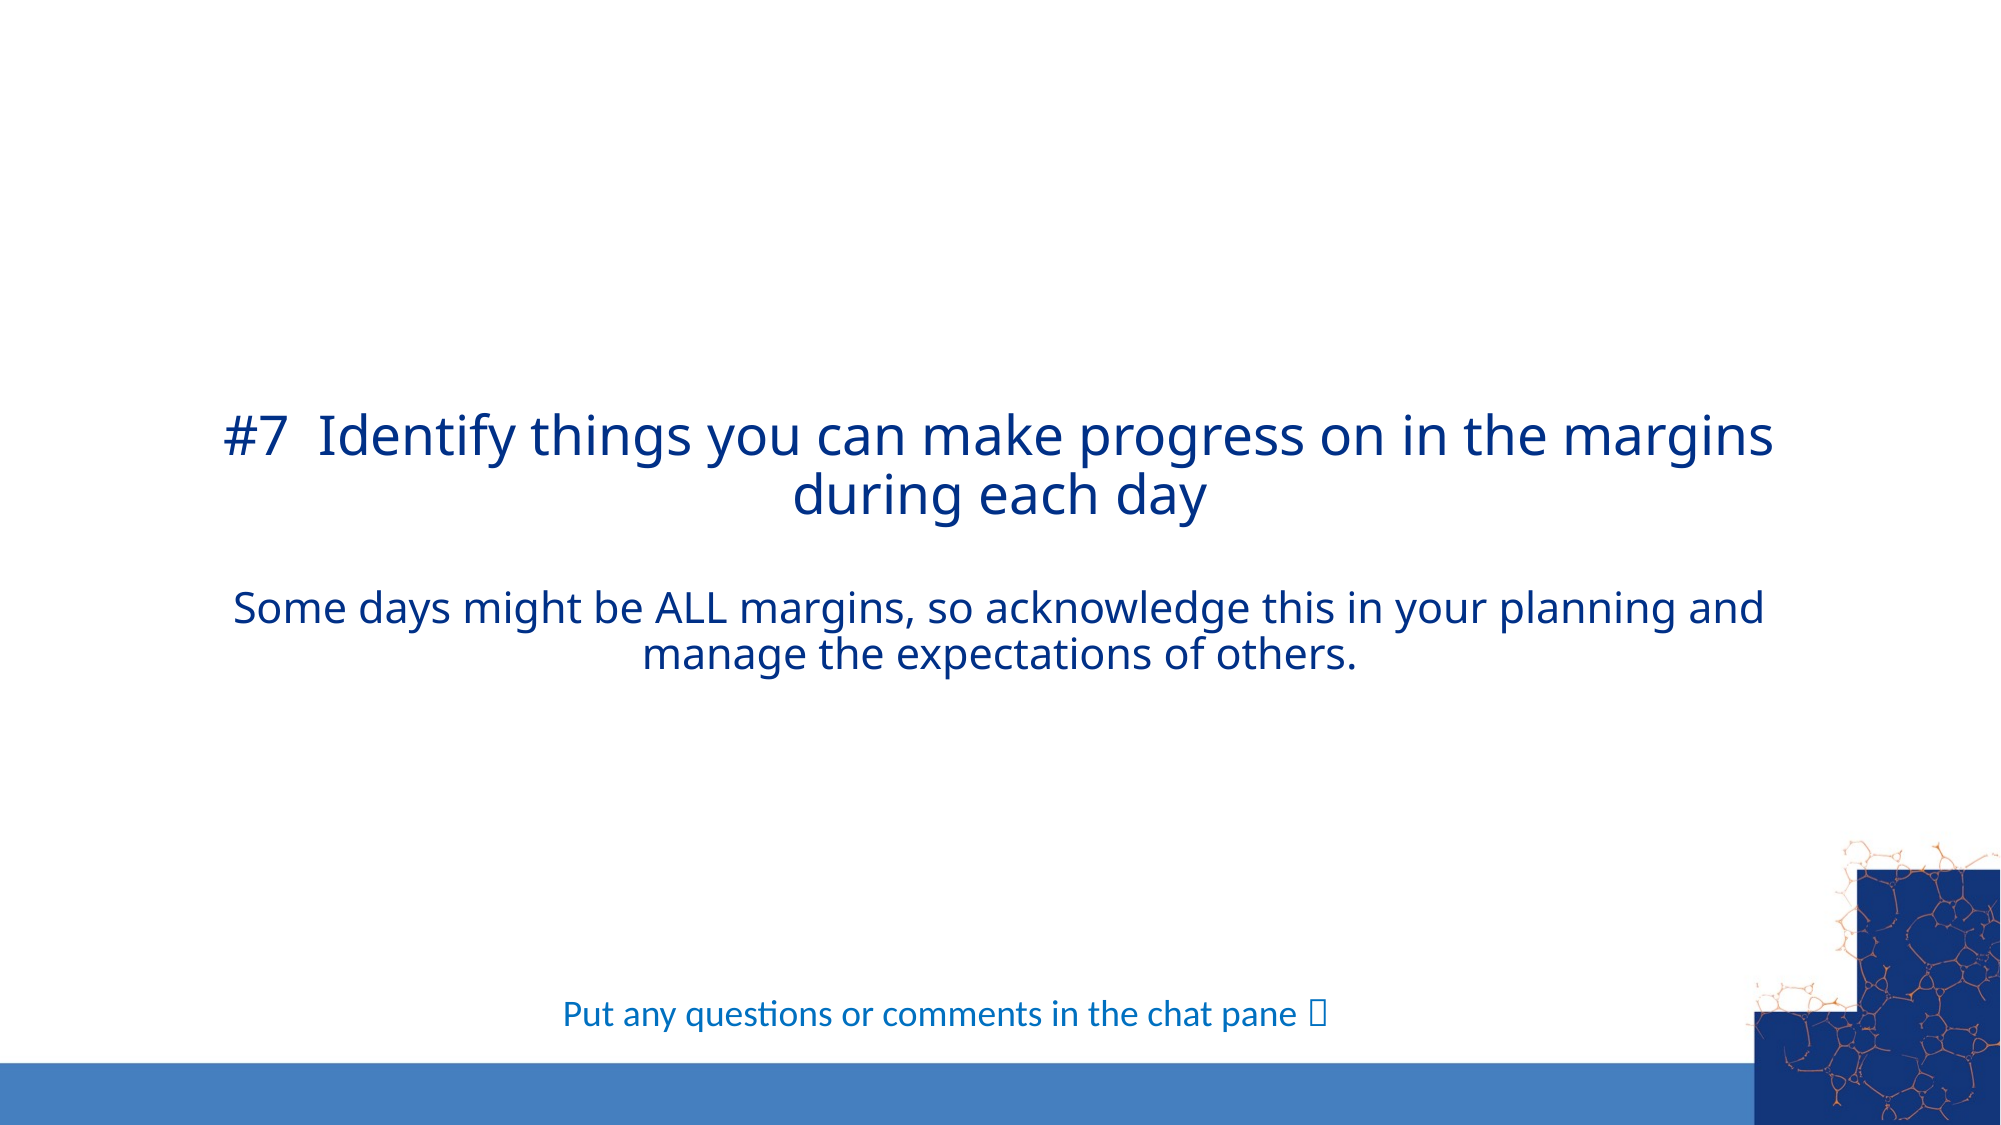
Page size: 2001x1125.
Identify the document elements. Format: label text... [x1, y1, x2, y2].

text_box Put any questions or comments in the chat pane  [548, 981, 1345, 1041]
title #7 Identify things you can make progress on in the margins during each day Some days might be ALL margins, so acknowledge this in your planning and manage the expectations of others. [153, 399, 1847, 688]
picture [0, 0, 2001, 1125]
